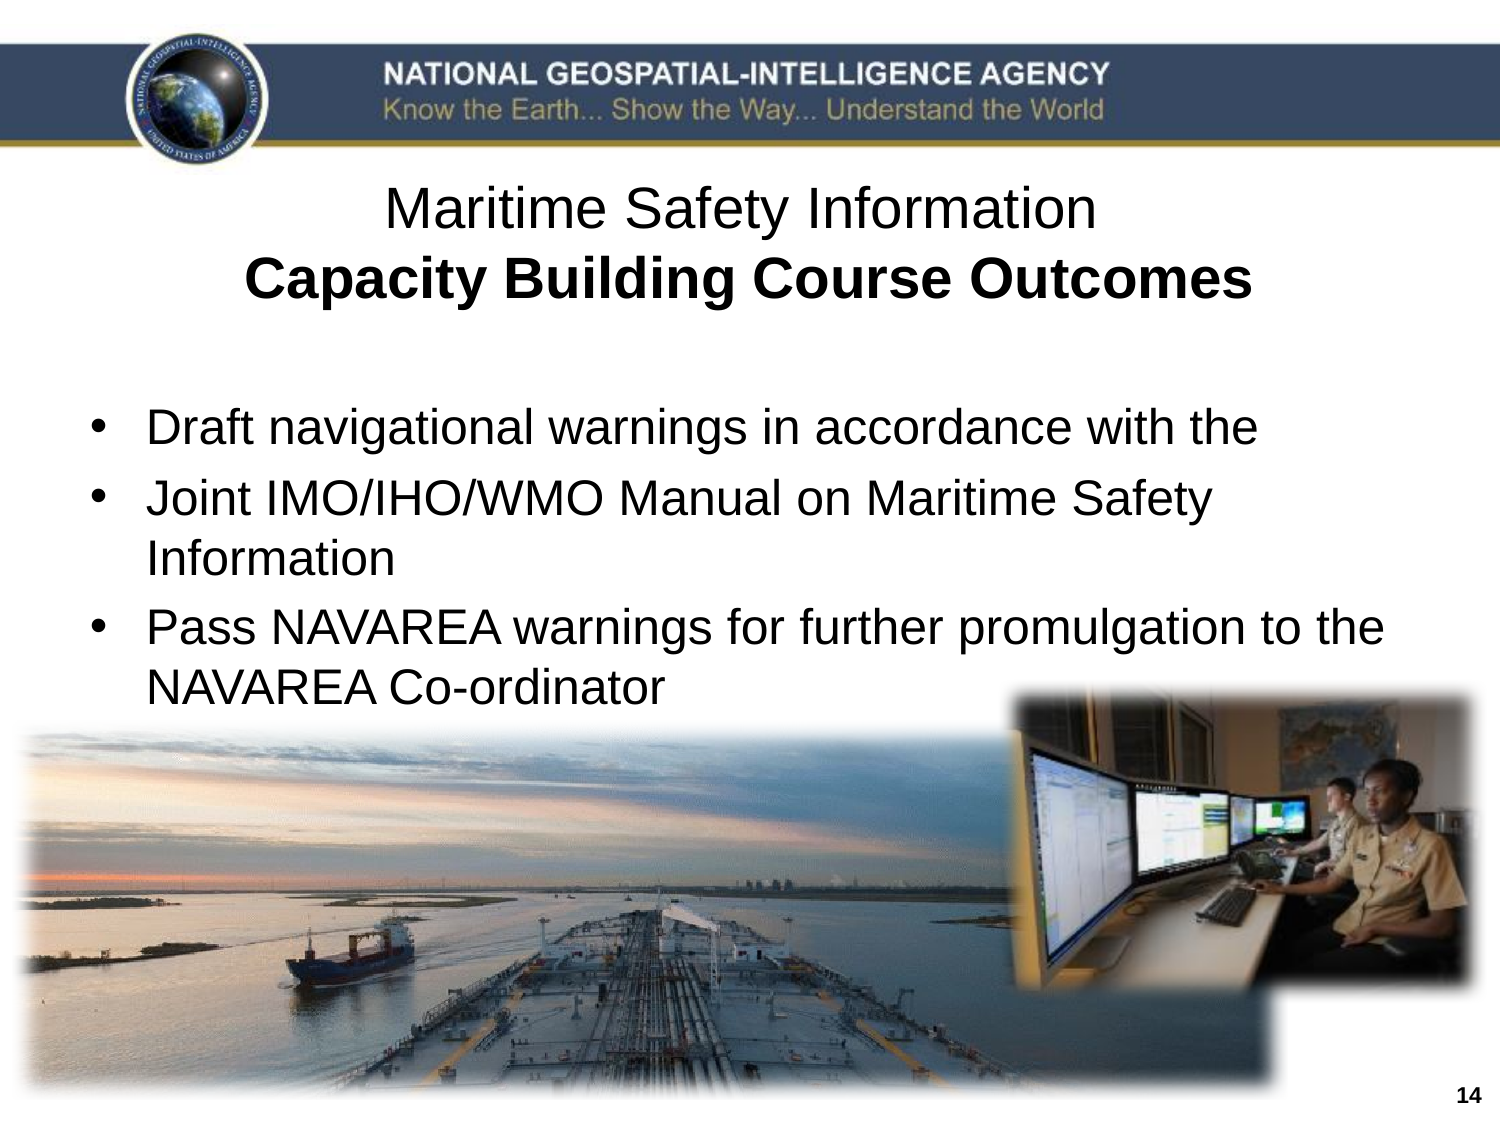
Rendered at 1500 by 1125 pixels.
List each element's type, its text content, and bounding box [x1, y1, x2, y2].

list Draft navigational warnings in accordance with the Joint IMO/IHO/WMO Manual on Maritime Safety Information Pass NAVAREA warnings for further promulgation to the NAVAREA Co-ordinator [75, 387, 1425, 718]
picture [0, 24, 1500, 175]
title Maritime Safety Information Capacity Building Course Outcomes [75, 162, 1425, 350]
picture [12, 678, 1488, 1101]
